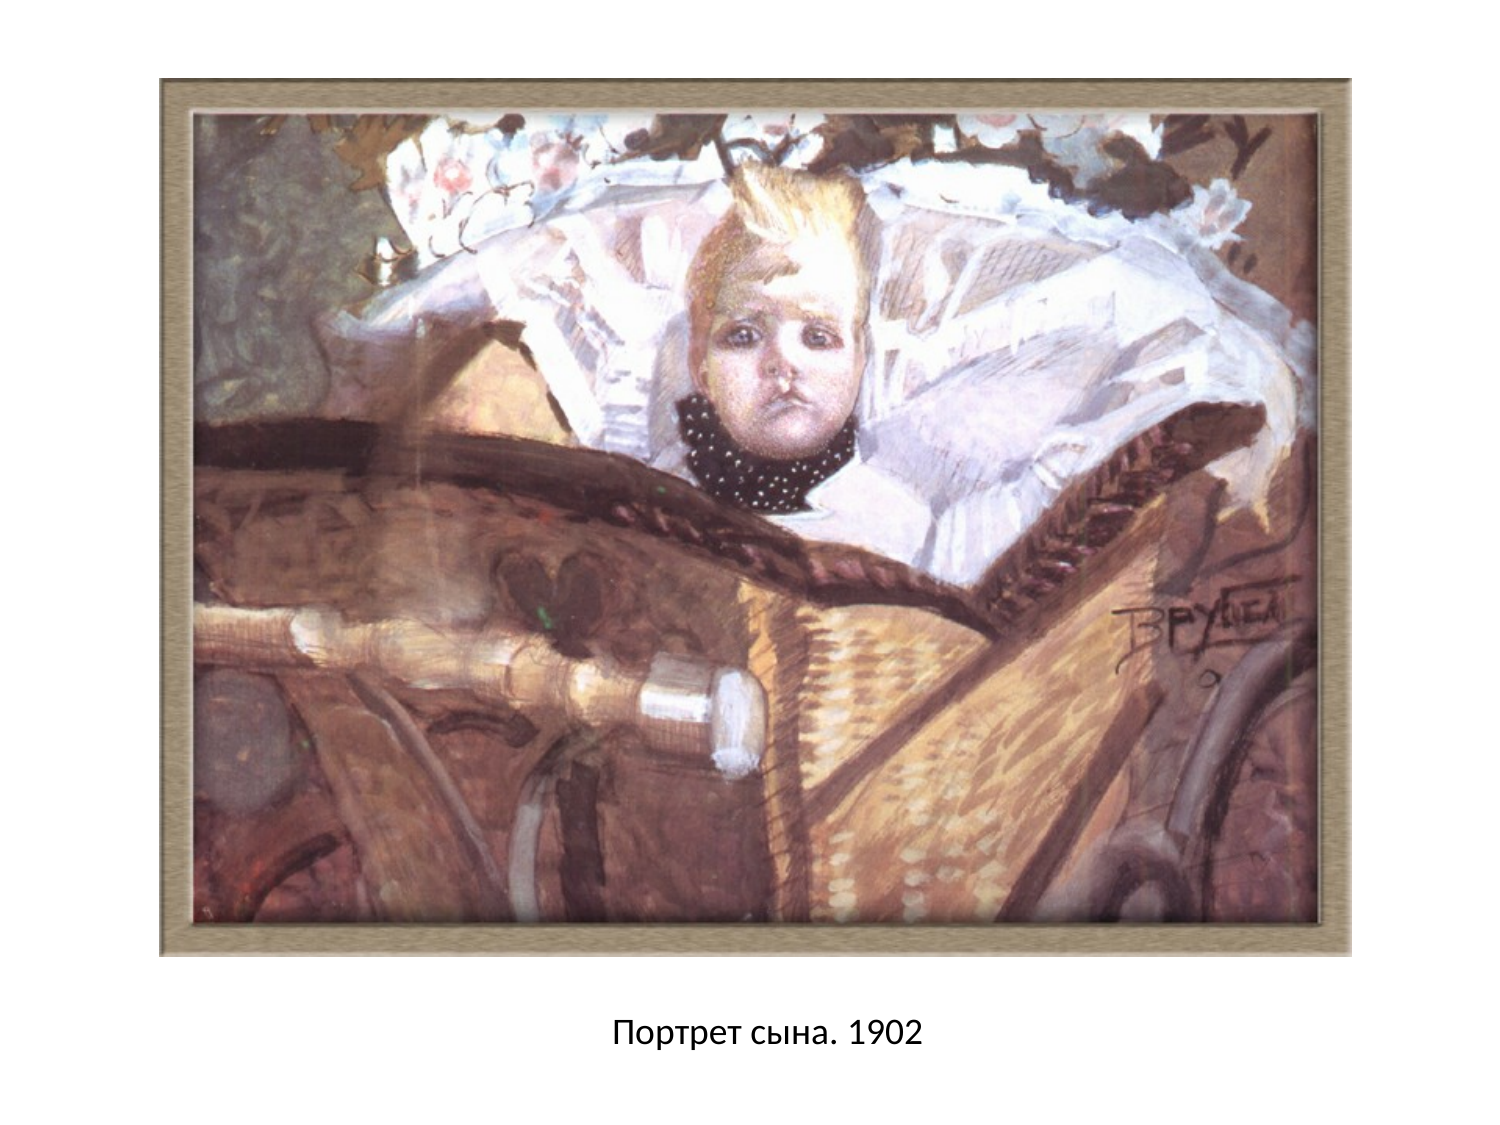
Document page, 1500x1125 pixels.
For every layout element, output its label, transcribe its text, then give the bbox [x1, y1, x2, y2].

text_box Портрет сына. 1902 [171, 999, 1365, 1060]
picture [159, 77, 1352, 957]
